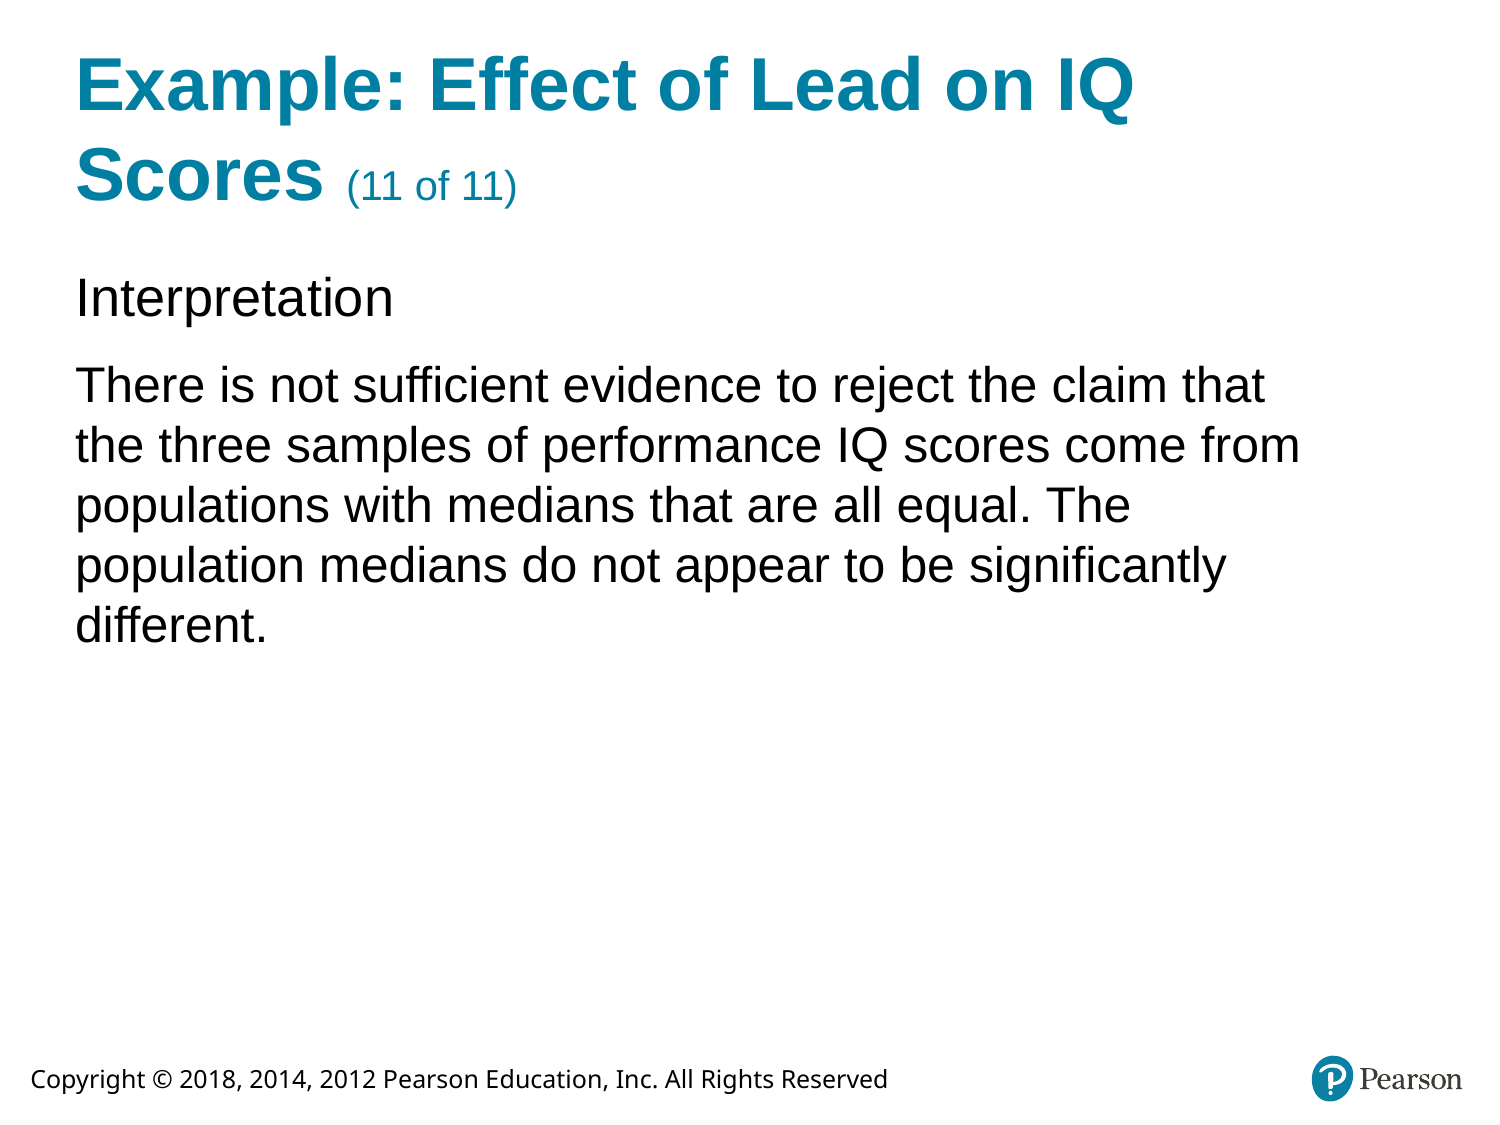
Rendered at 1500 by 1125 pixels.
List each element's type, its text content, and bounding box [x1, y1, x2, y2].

list Interpretation There is not sufficient evidence to reject the claim that the three samples of performance IQ scores come from populations with medians that are all equal. The population medians do not appear to be significantly different. [75, 262, 1338, 688]
title Example: Effect of Lead on IQ Scores (11 of 11) [75, 35, 1400, 216]
